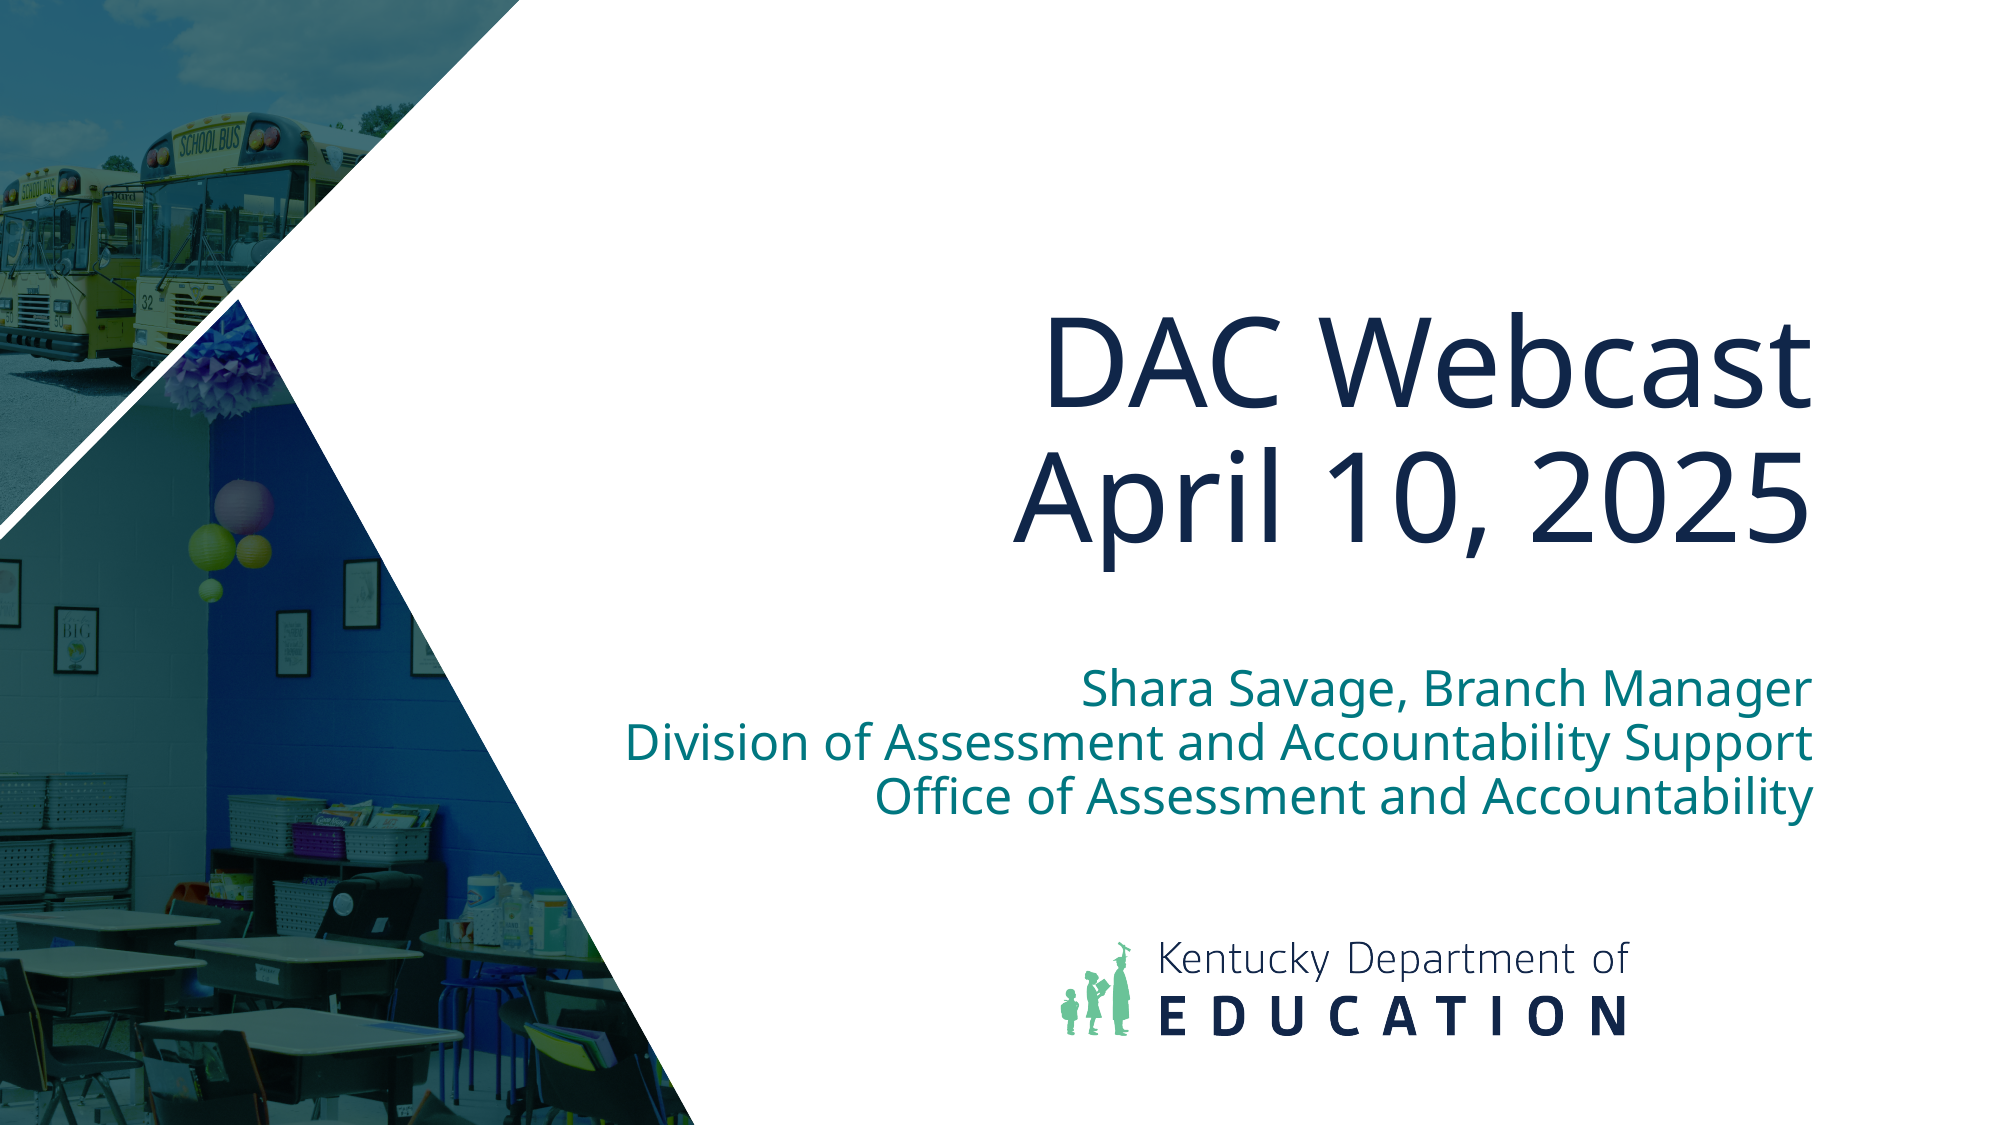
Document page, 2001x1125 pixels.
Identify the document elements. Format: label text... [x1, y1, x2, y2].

subtitle Shara Savage, Branch Manager Division of Assessment and Accountability Support Office of Assessment and Accountability [329, 595, 1829, 868]
title DAC Webcast April 10, 2025 [329, 185, 1829, 578]
picture [0, 0, 2001, 1125]
